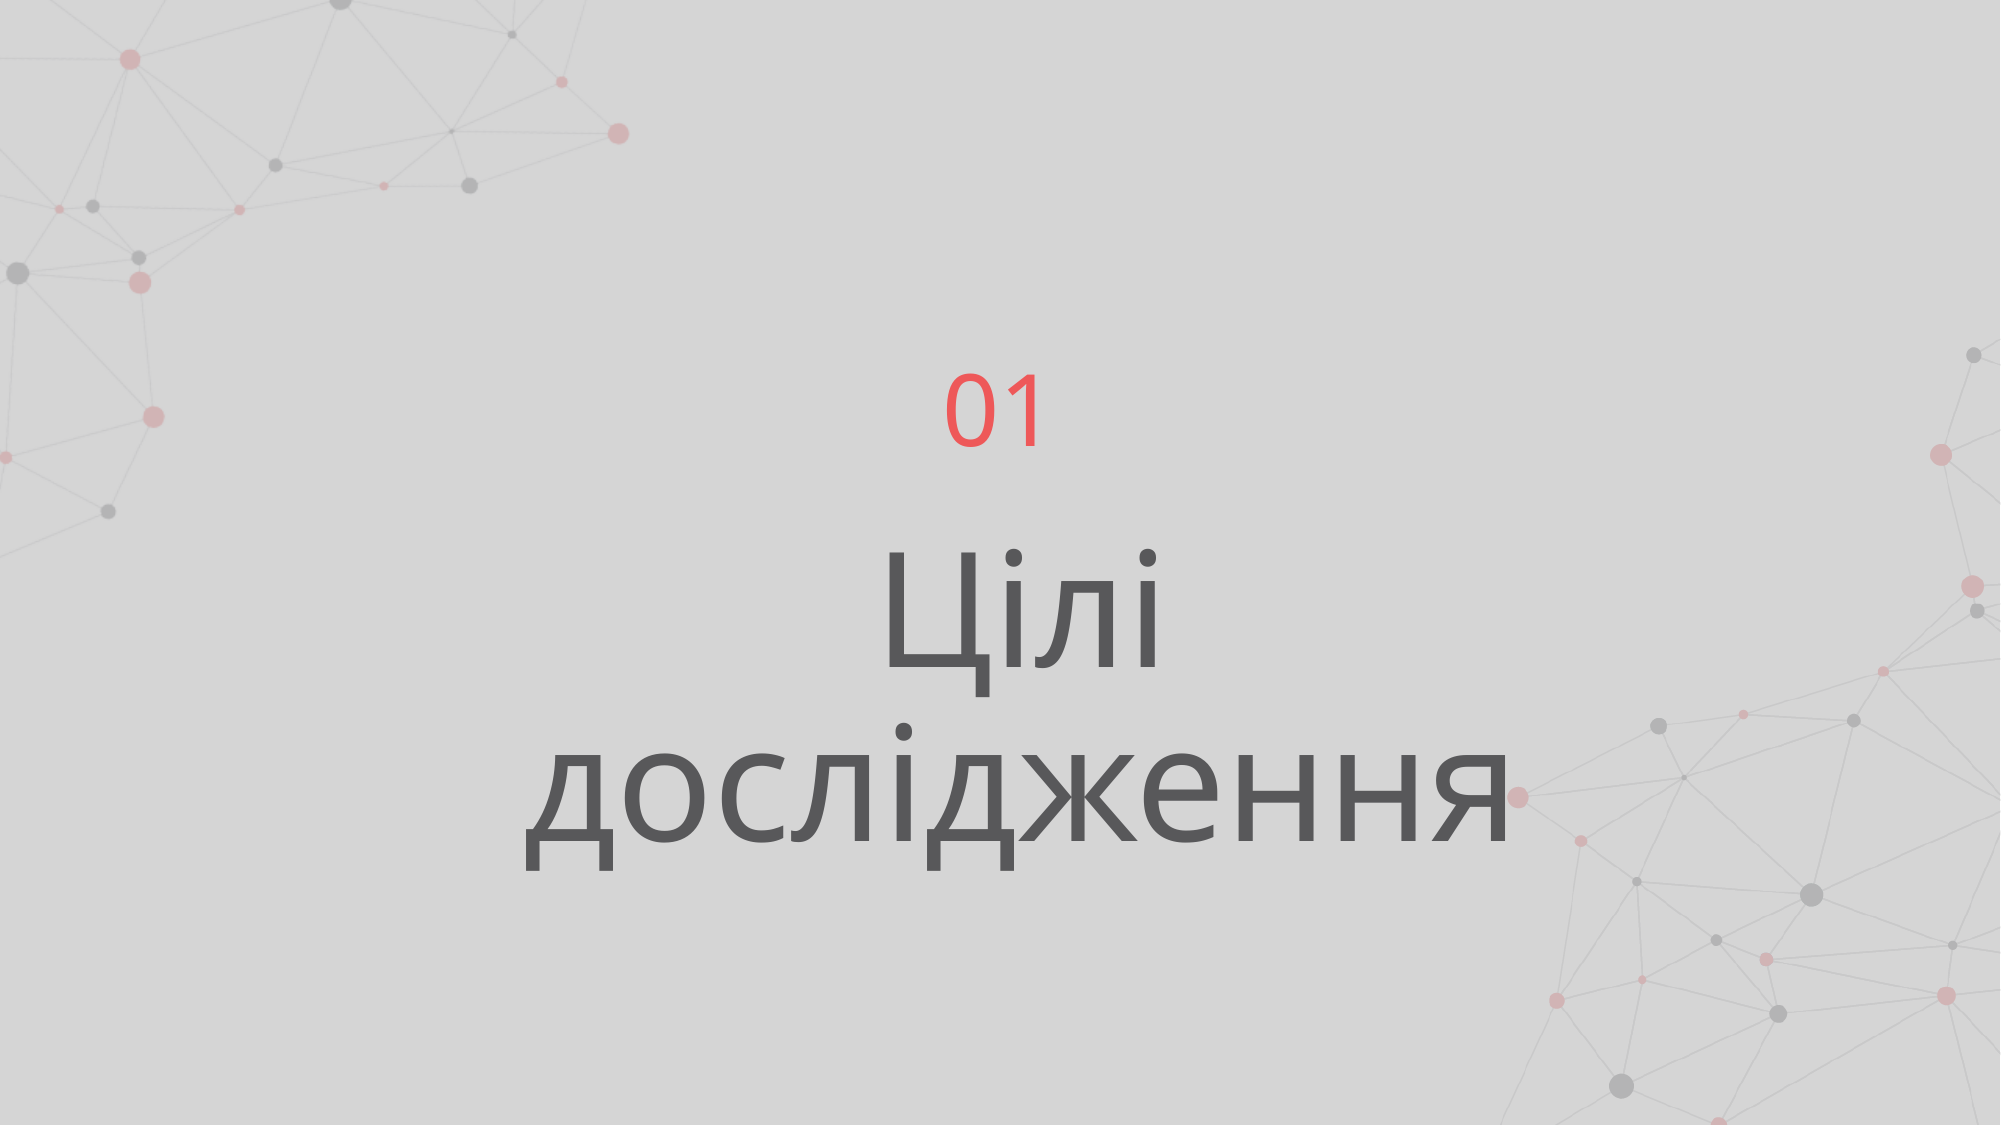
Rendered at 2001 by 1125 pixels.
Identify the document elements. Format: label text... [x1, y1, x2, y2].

text_box 01 [718, 348, 1281, 481]
text_box Цілі дослідження [429, 518, 1614, 884]
